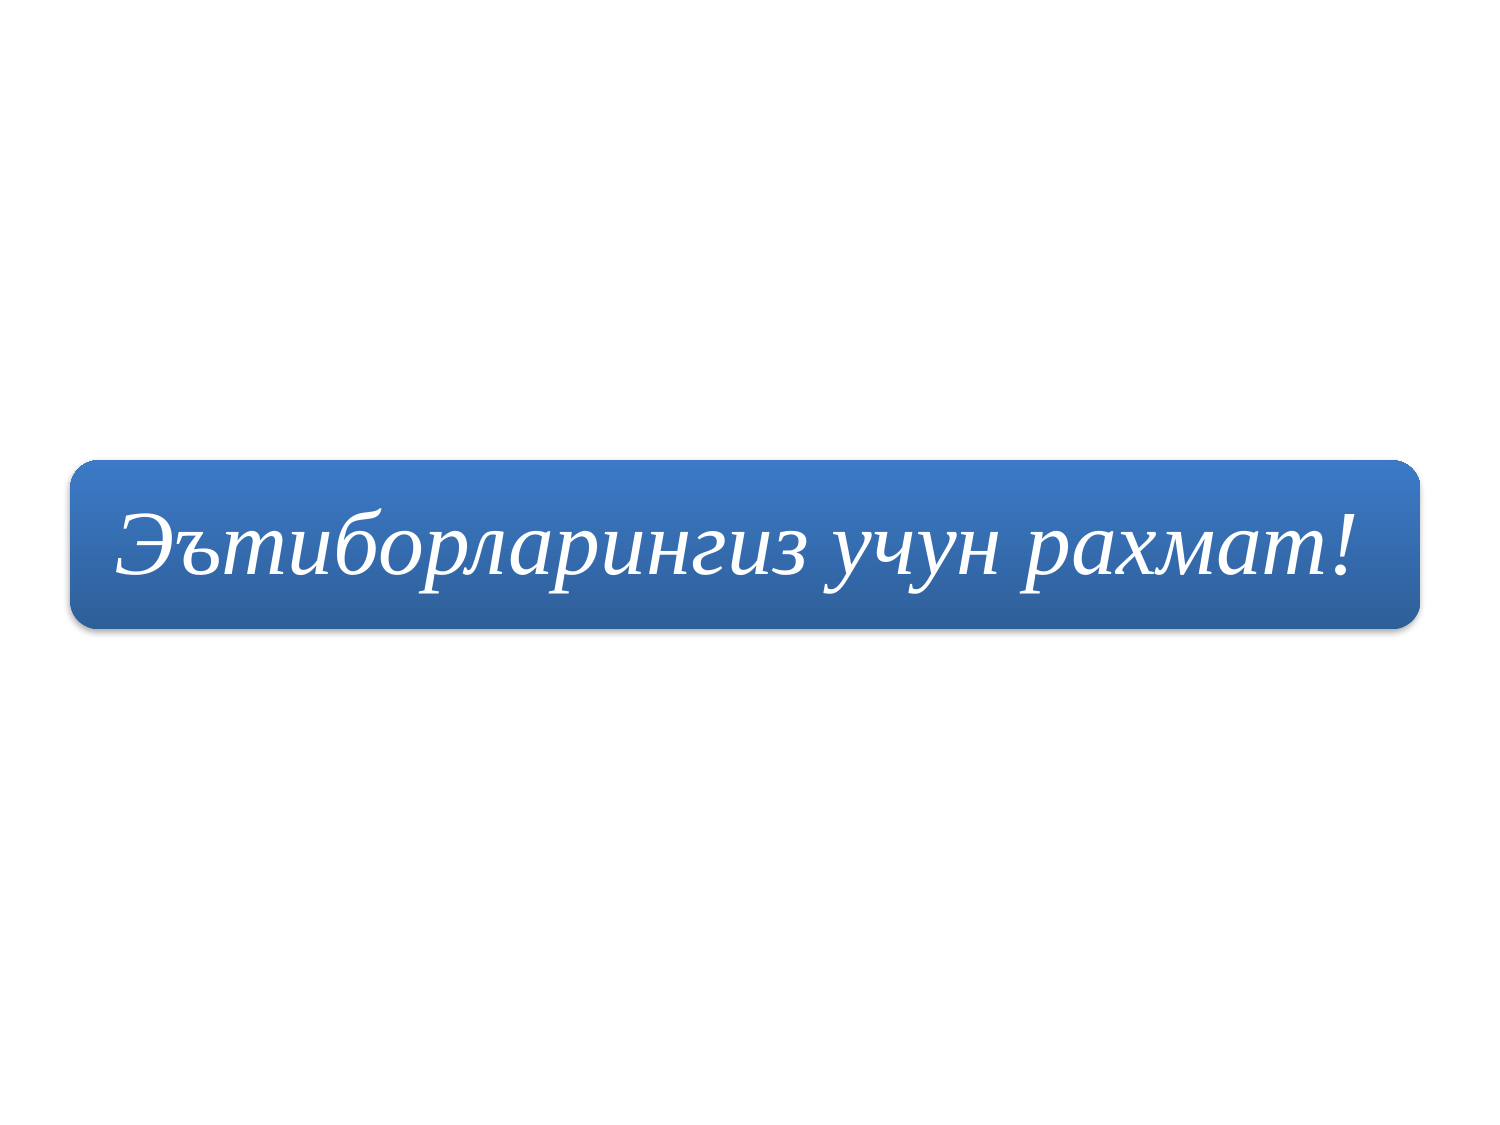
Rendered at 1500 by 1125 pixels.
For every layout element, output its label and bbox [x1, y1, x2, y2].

list [70, 409, 1421, 680]
